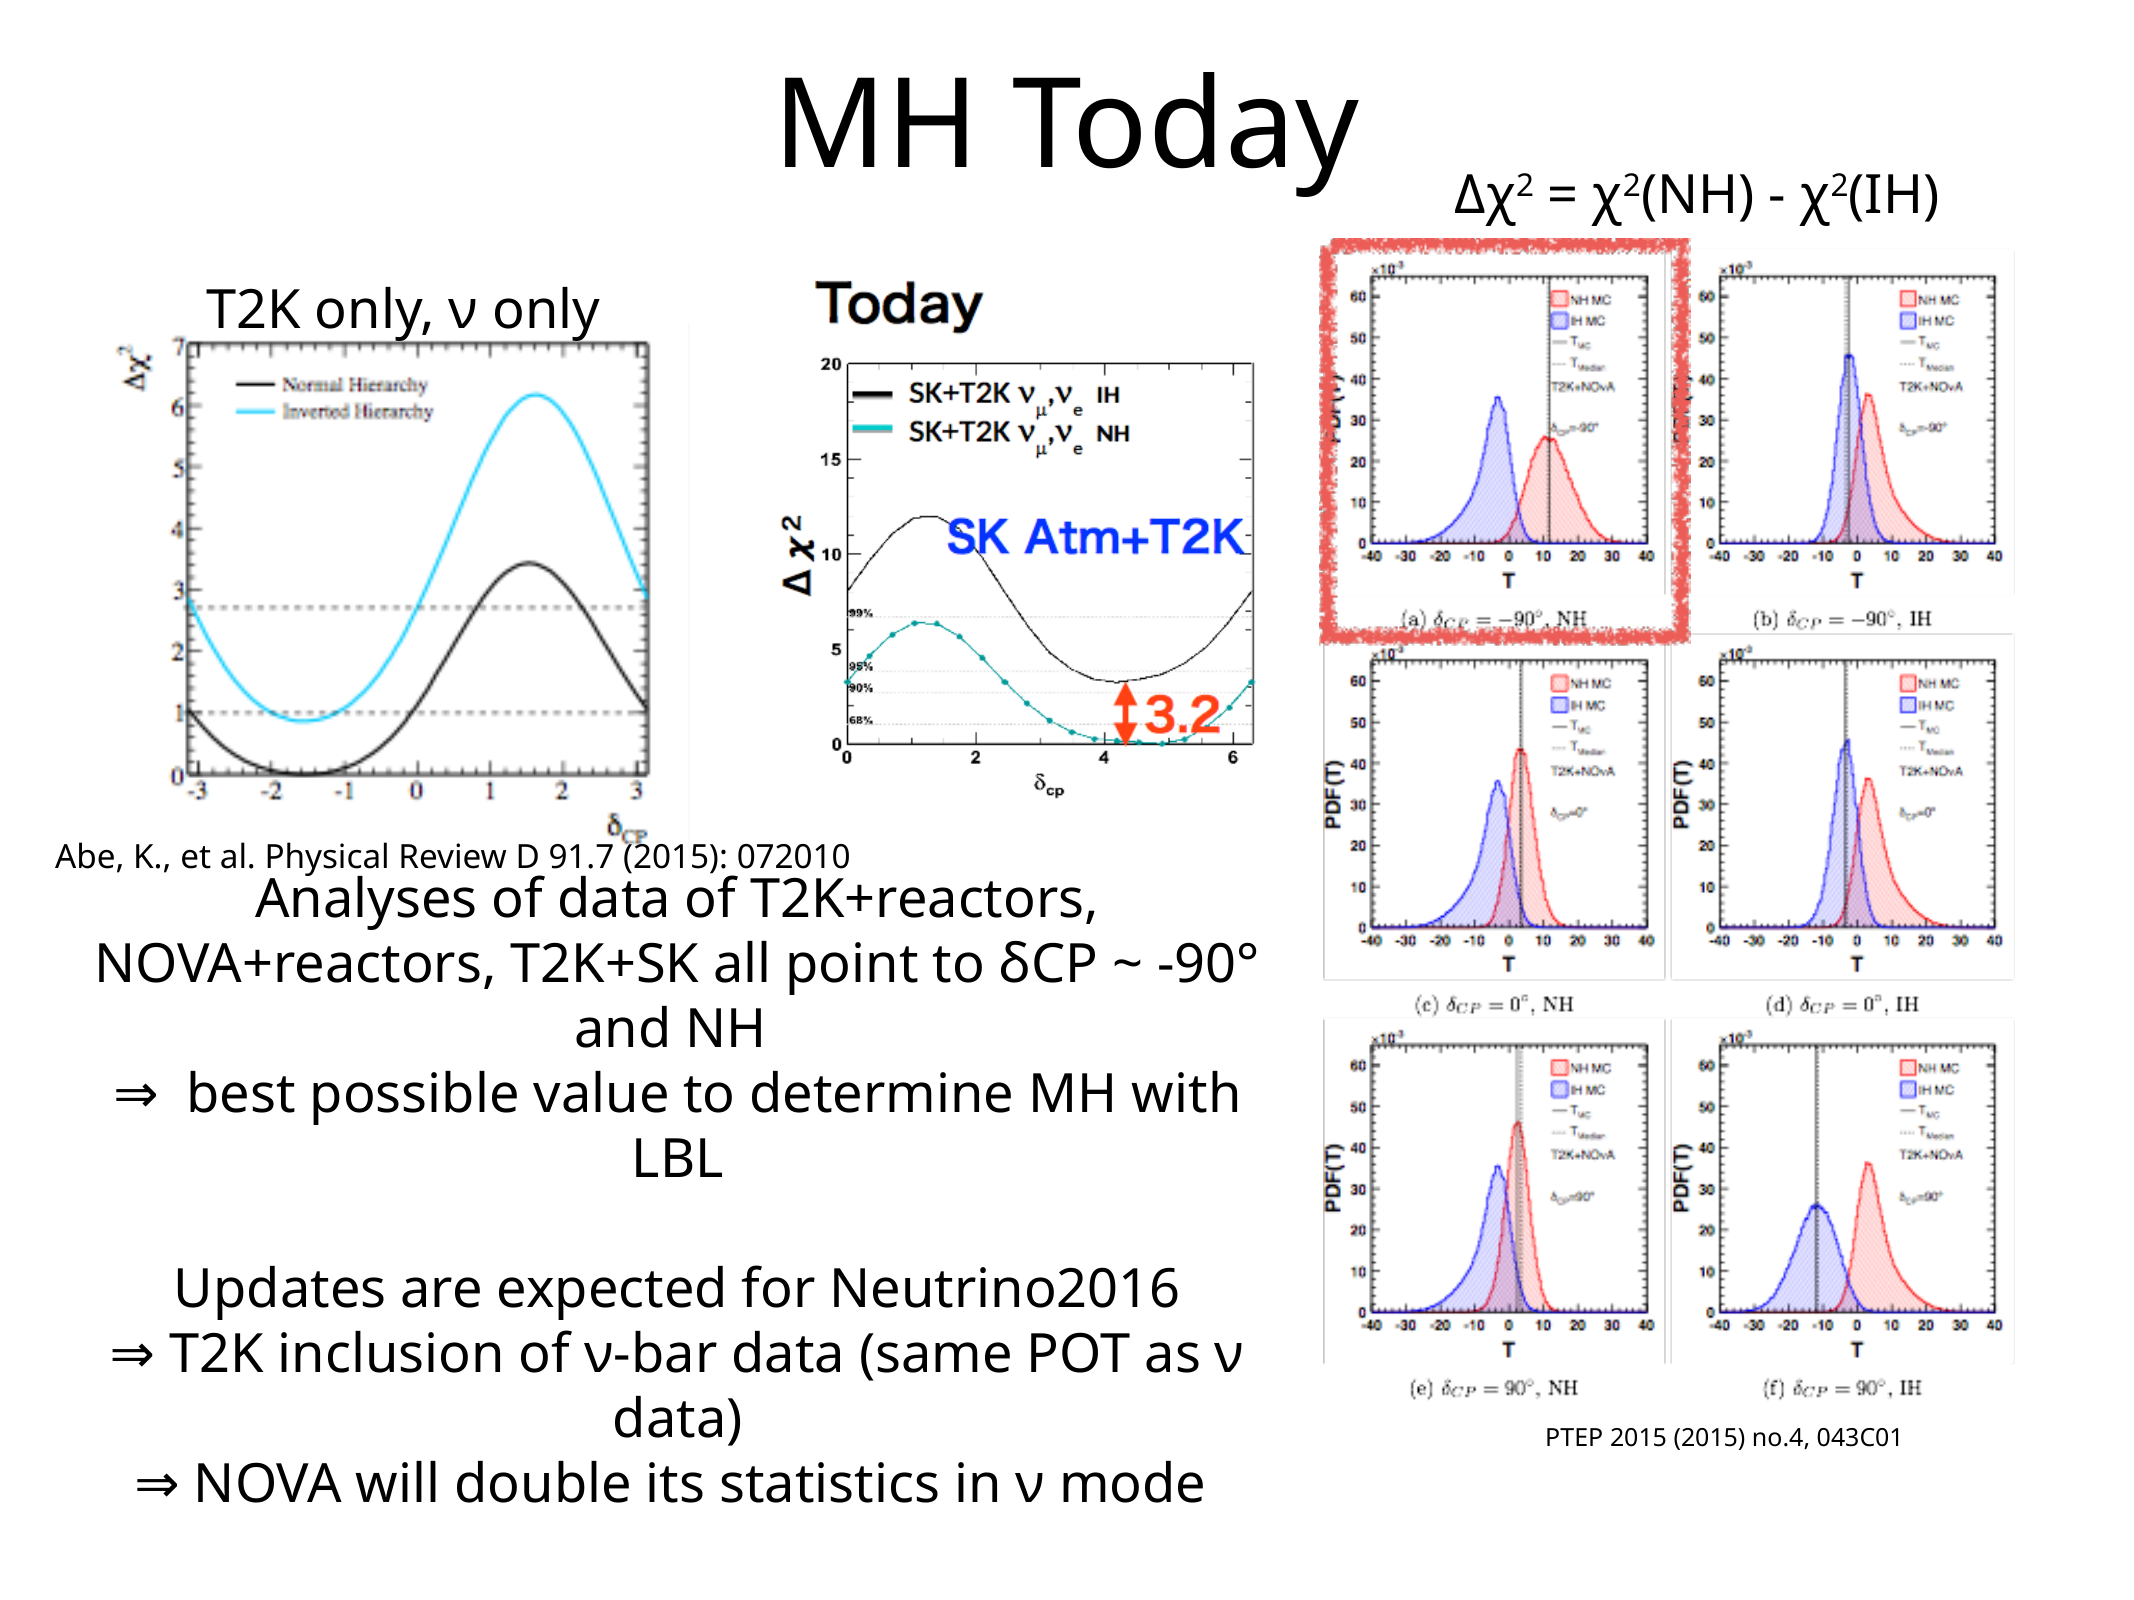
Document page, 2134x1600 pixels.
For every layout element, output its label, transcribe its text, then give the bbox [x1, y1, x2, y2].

title MH Today [207, 41, 1926, 195]
picture [109, 323, 698, 864]
text_box PTEP 2015 (2015) no.4, 043C01 [1536, 1416, 1913, 1460]
text_box Abe, K., et al. Physical Review D 91.7 (2015): 072010 [46, 827, 861, 884]
text_box Δχ2 = χ2(NH) - χ2(IH) [1446, 150, 1949, 217]
text_box Analyses of data of T2K+reactors, NOVA+reactors, T2K+SK all point to δCP ~ -90° and NH ⇒ best possible value to determine MH with LBL Updates are expected for Neutrino2016 ⇒ T2K inclusion of ν-bar data (same POT as ν data) ⇒ NOVA will double its statistics in ν mode [65, 855, 1290, 1522]
picture [757, 223, 2043, 1410]
text_box T2K only, ν only [197, 265, 610, 316]
